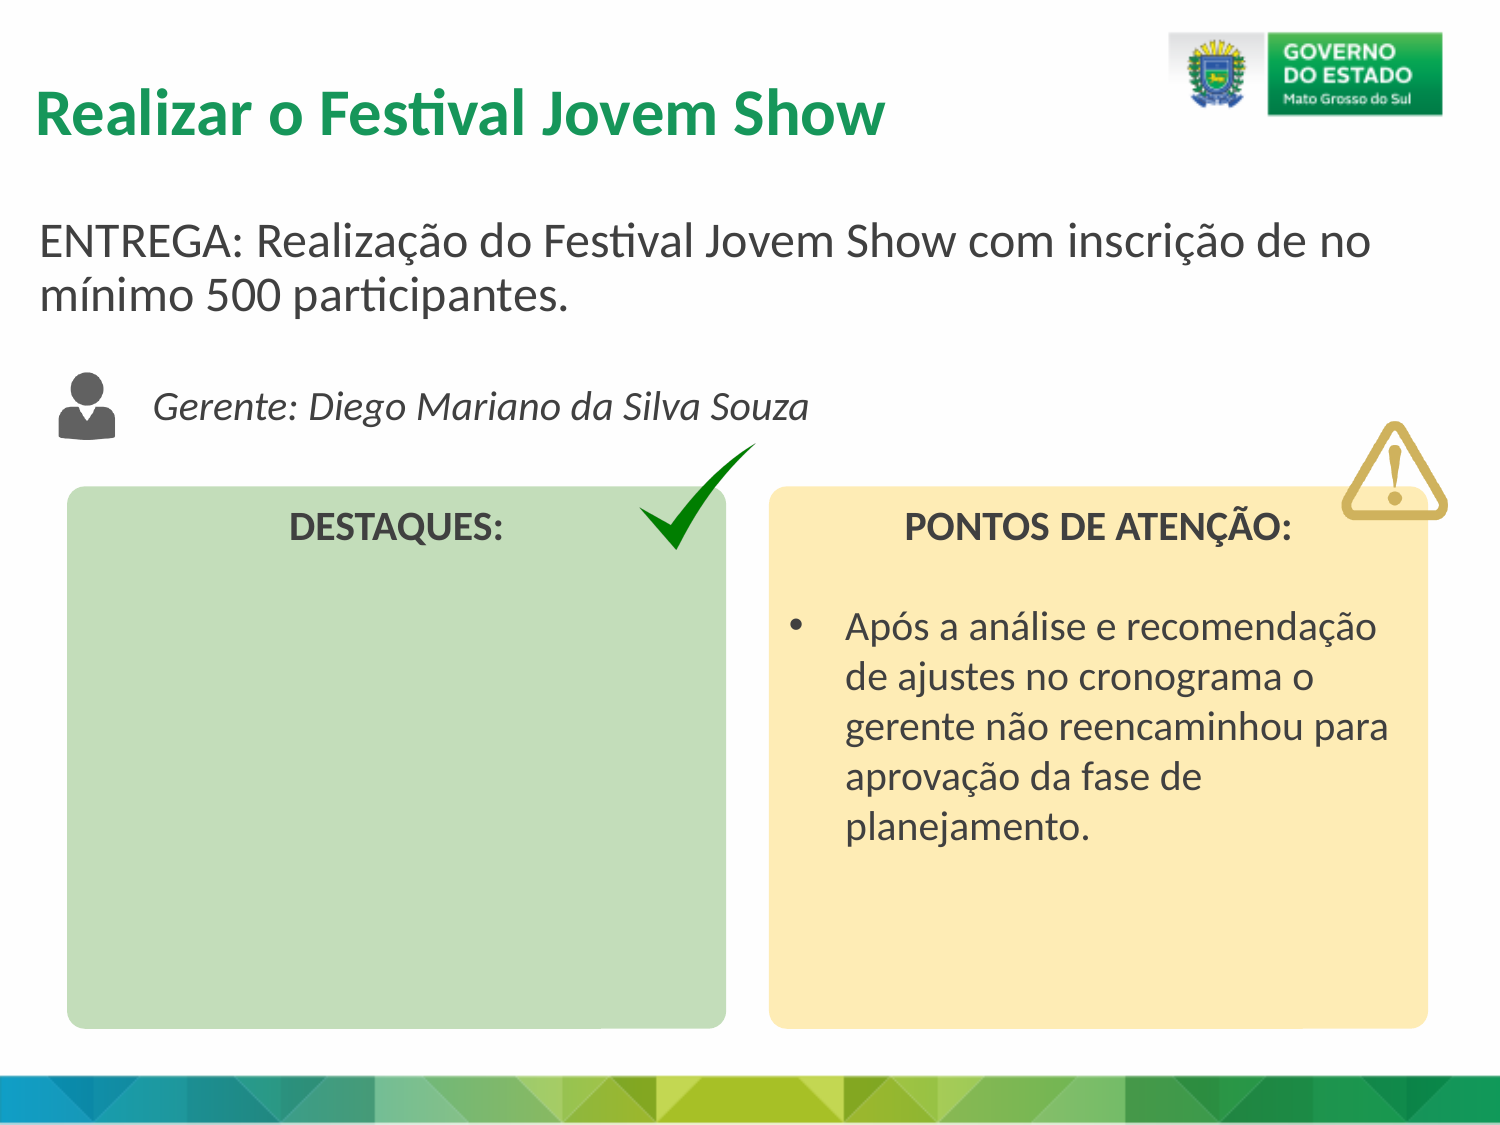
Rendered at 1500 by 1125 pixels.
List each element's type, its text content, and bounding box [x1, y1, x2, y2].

text_box Realizar o Festival Jovem Show [20, 70, 1462, 144]
text_box ENTREGA: Realização do Festival Jovem Show com inscrição de no mínimo 500 participantes. [24, 206, 1429, 280]
text_box PONTOS DE ATENÇÃO: Após a análise e recomendação de ajustes no cronograma o gerente não reencaminhou para aprovação da fase de planejamento. [767, 485, 1430, 1030]
picture [0, 0, 1500, 1125]
text_box Gerente: Diego Mariano da Silva Souza [137, 377, 1500, 450]
text_box DESTAQUES: [65, 485, 728, 1030]
